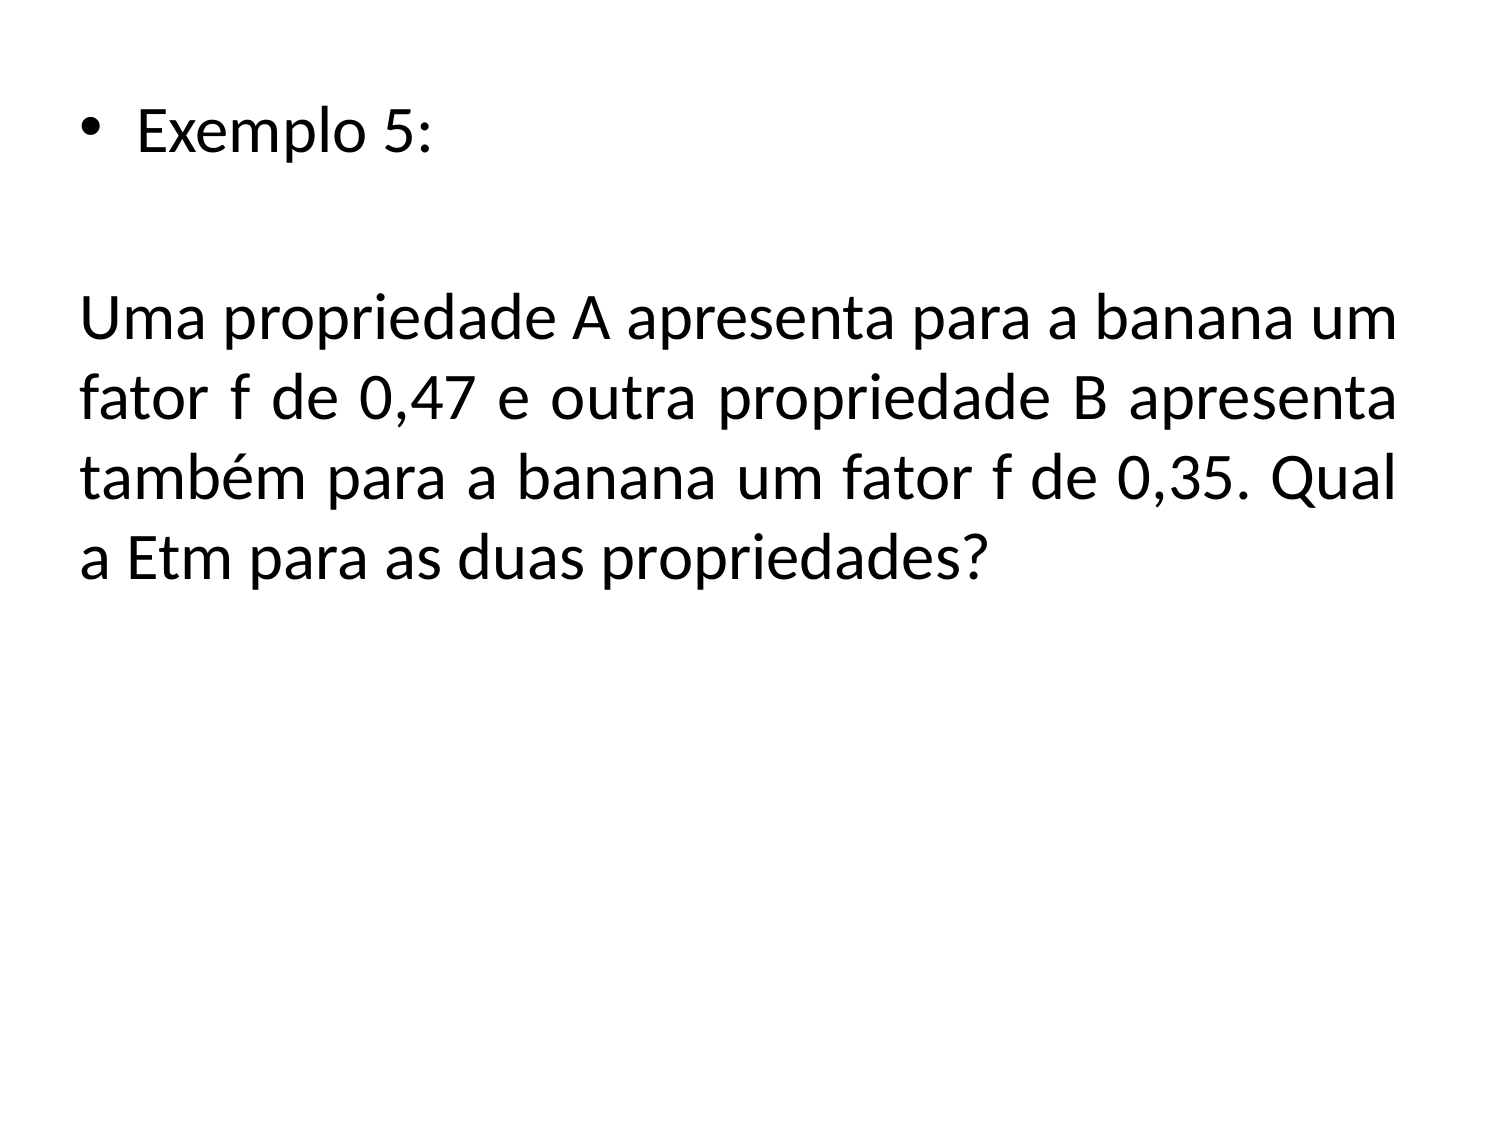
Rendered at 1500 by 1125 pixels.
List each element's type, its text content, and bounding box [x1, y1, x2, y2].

text_box Exemplo 5: Uma propriedade A apresenta para a banana um fator f de 0,47 e outra propriedade B apresenta também para a banana um fator f de 0,35. Qual a Etm para as duas propriedades? [64, 78, 1415, 970]
